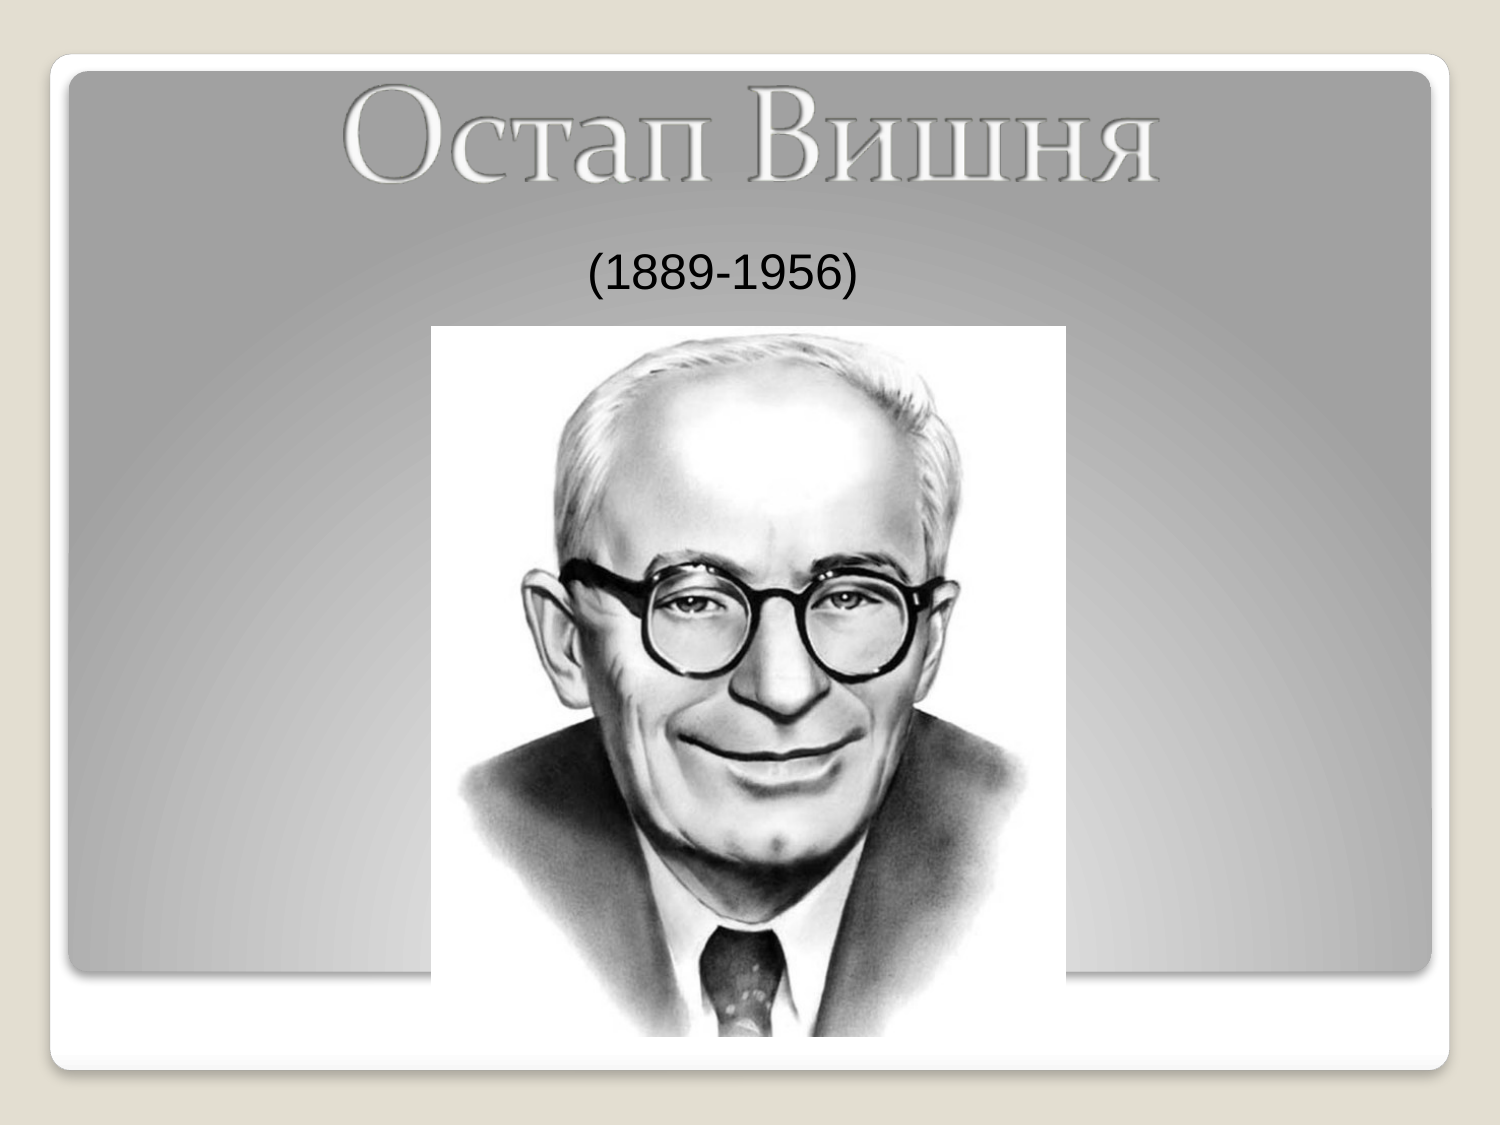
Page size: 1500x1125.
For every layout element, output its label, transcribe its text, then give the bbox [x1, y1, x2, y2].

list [430, 326, 1066, 1038]
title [73, 10, 1427, 227]
text_box (1889-1956) [572, 240, 1164, 307]
